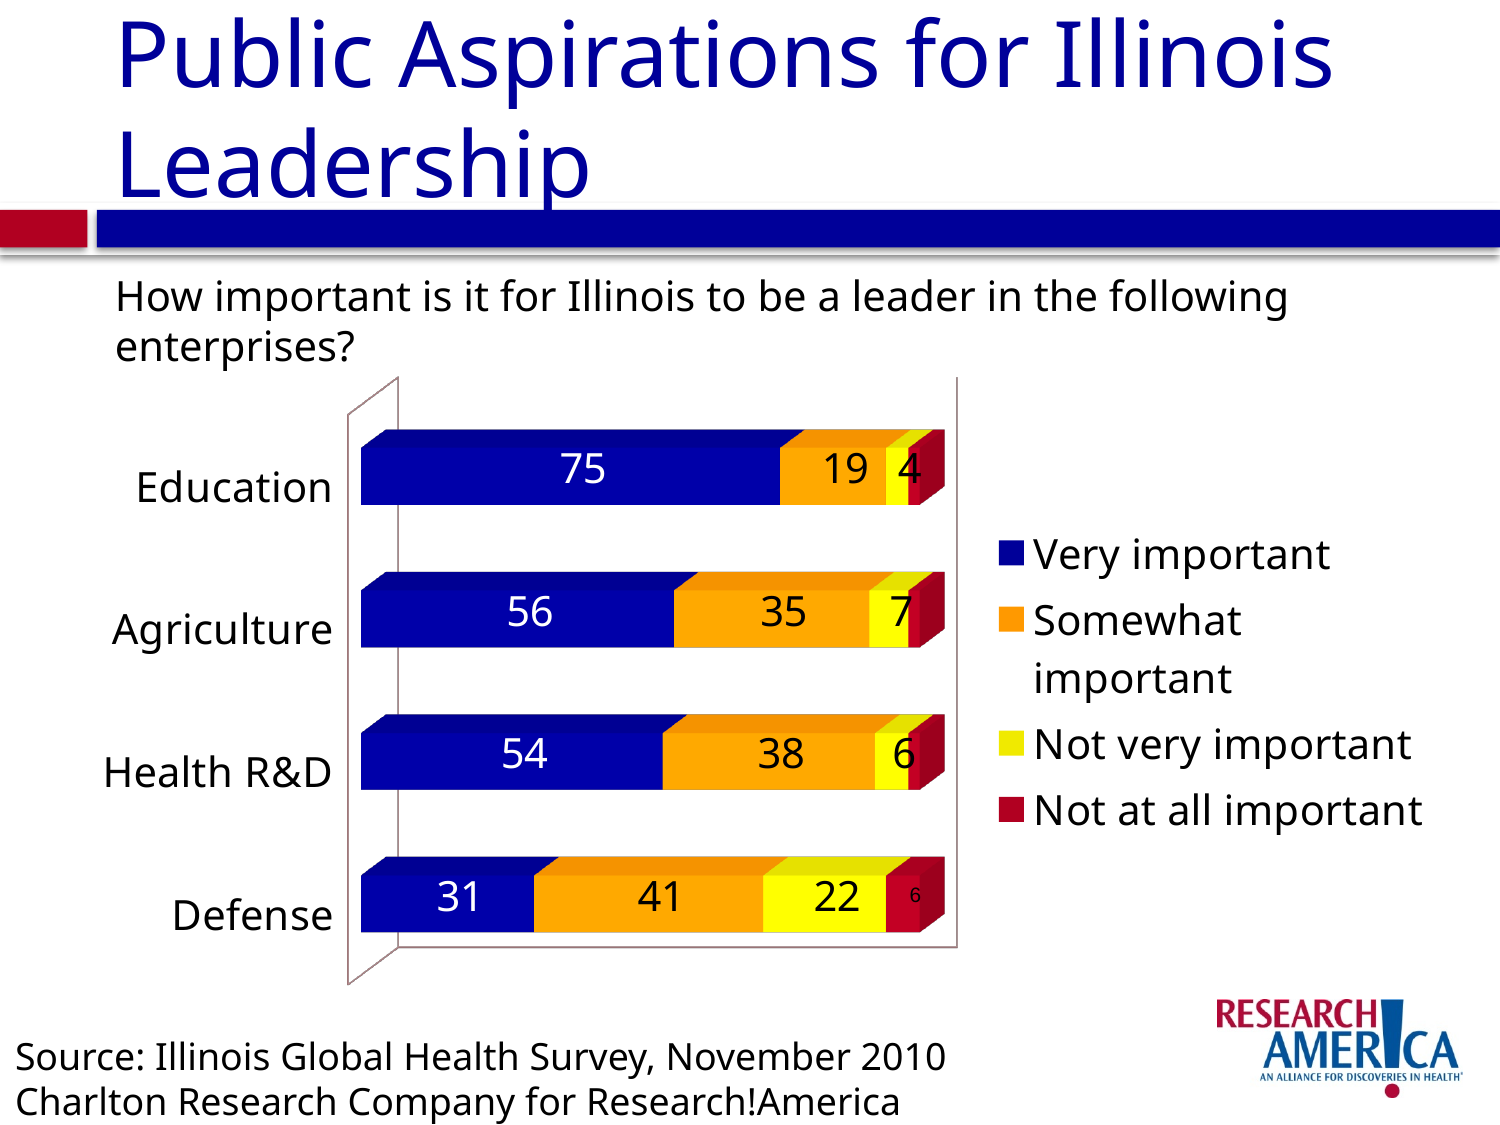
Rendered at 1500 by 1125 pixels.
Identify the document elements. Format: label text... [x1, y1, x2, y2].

list How important is it for Illinois to be a leader in the following enterprises? [99, 262, 1438, 361]
title Public Aspirations for Illinois Leadership [99, 24, 1438, 188]
chart [74, 362, 1451, 1001]
list Source: Illinois Global Health Survey, November 2010 Charlton Research Company for Research!America [0, 1024, 1163, 1125]
picture [1217, 999, 1463, 1098]
